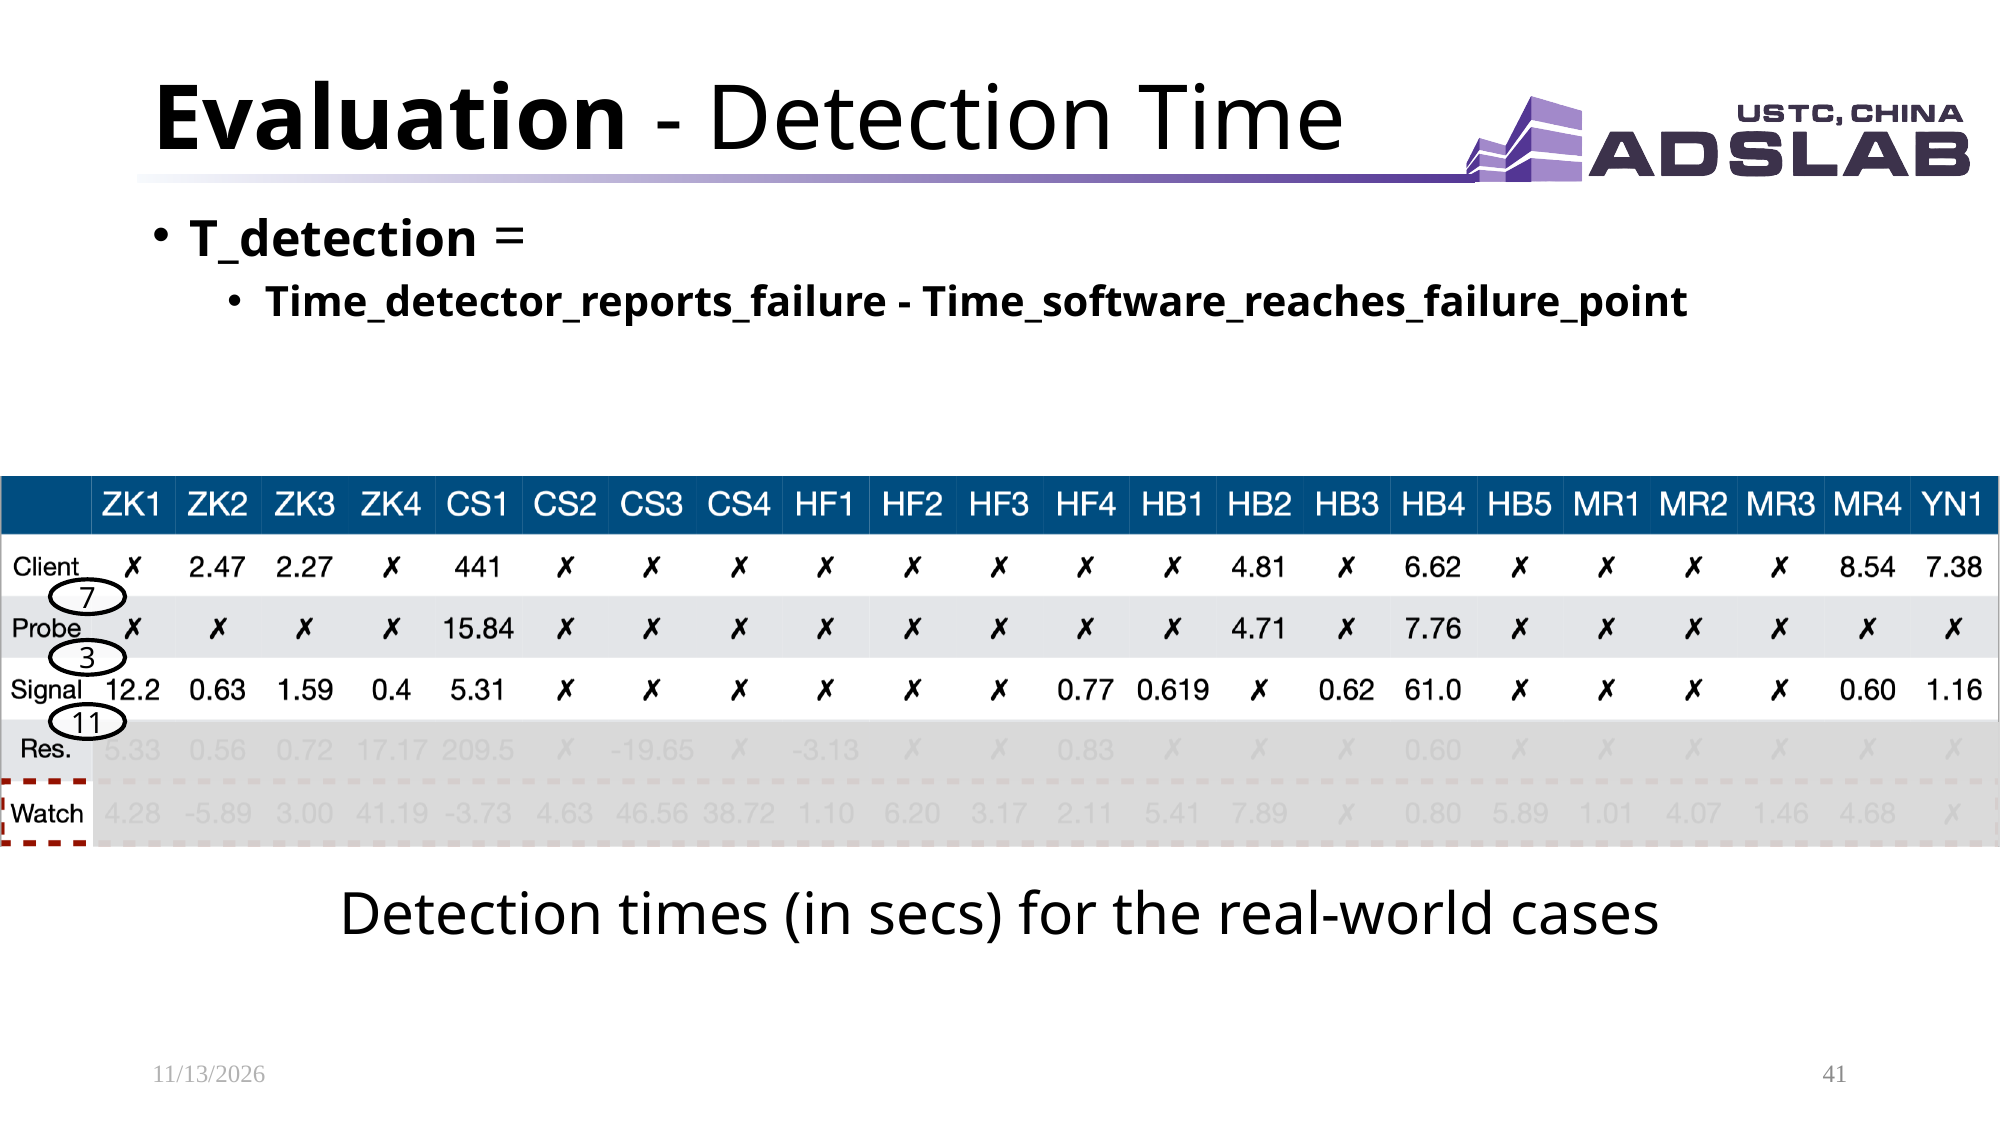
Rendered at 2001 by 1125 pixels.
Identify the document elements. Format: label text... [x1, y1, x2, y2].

picture [1470, 93, 1976, 183]
list T_detection = Time_detector_reports_failure - Time_software_reaches_failure_point [137, 847, 1863, 1014]
list T_detection = Time_detector_reports_failure - Time_software_reaches_failure_point [137, 199, 1863, 476]
picture [0, 476, 2000, 847]
title Evaluation - Detection Time [137, 63, 1863, 177]
text_box Detection times (in secs) for the real-world cases [137, 1014, 1863, 1125]
